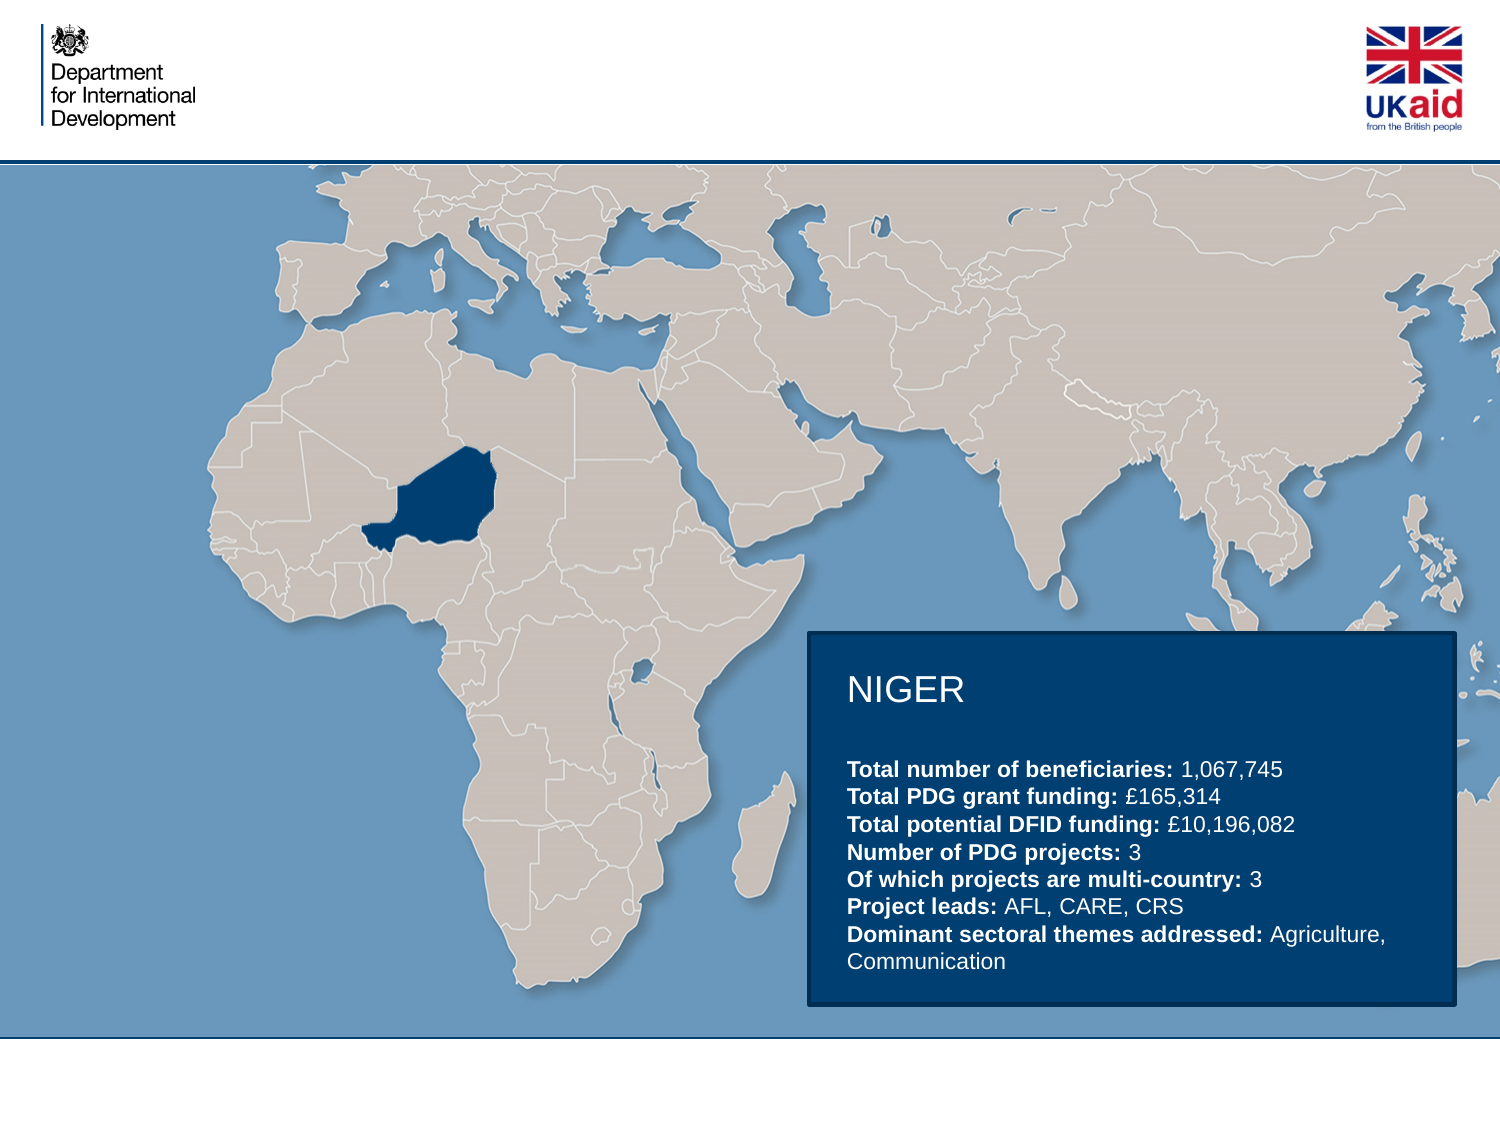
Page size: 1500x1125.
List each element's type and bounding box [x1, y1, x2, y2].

picture [0, 1039, 1500, 1125]
picture [0, 164, 1500, 1037]
text_box [808, 633, 1455, 1005]
picture [0, 0, 1500, 160]
